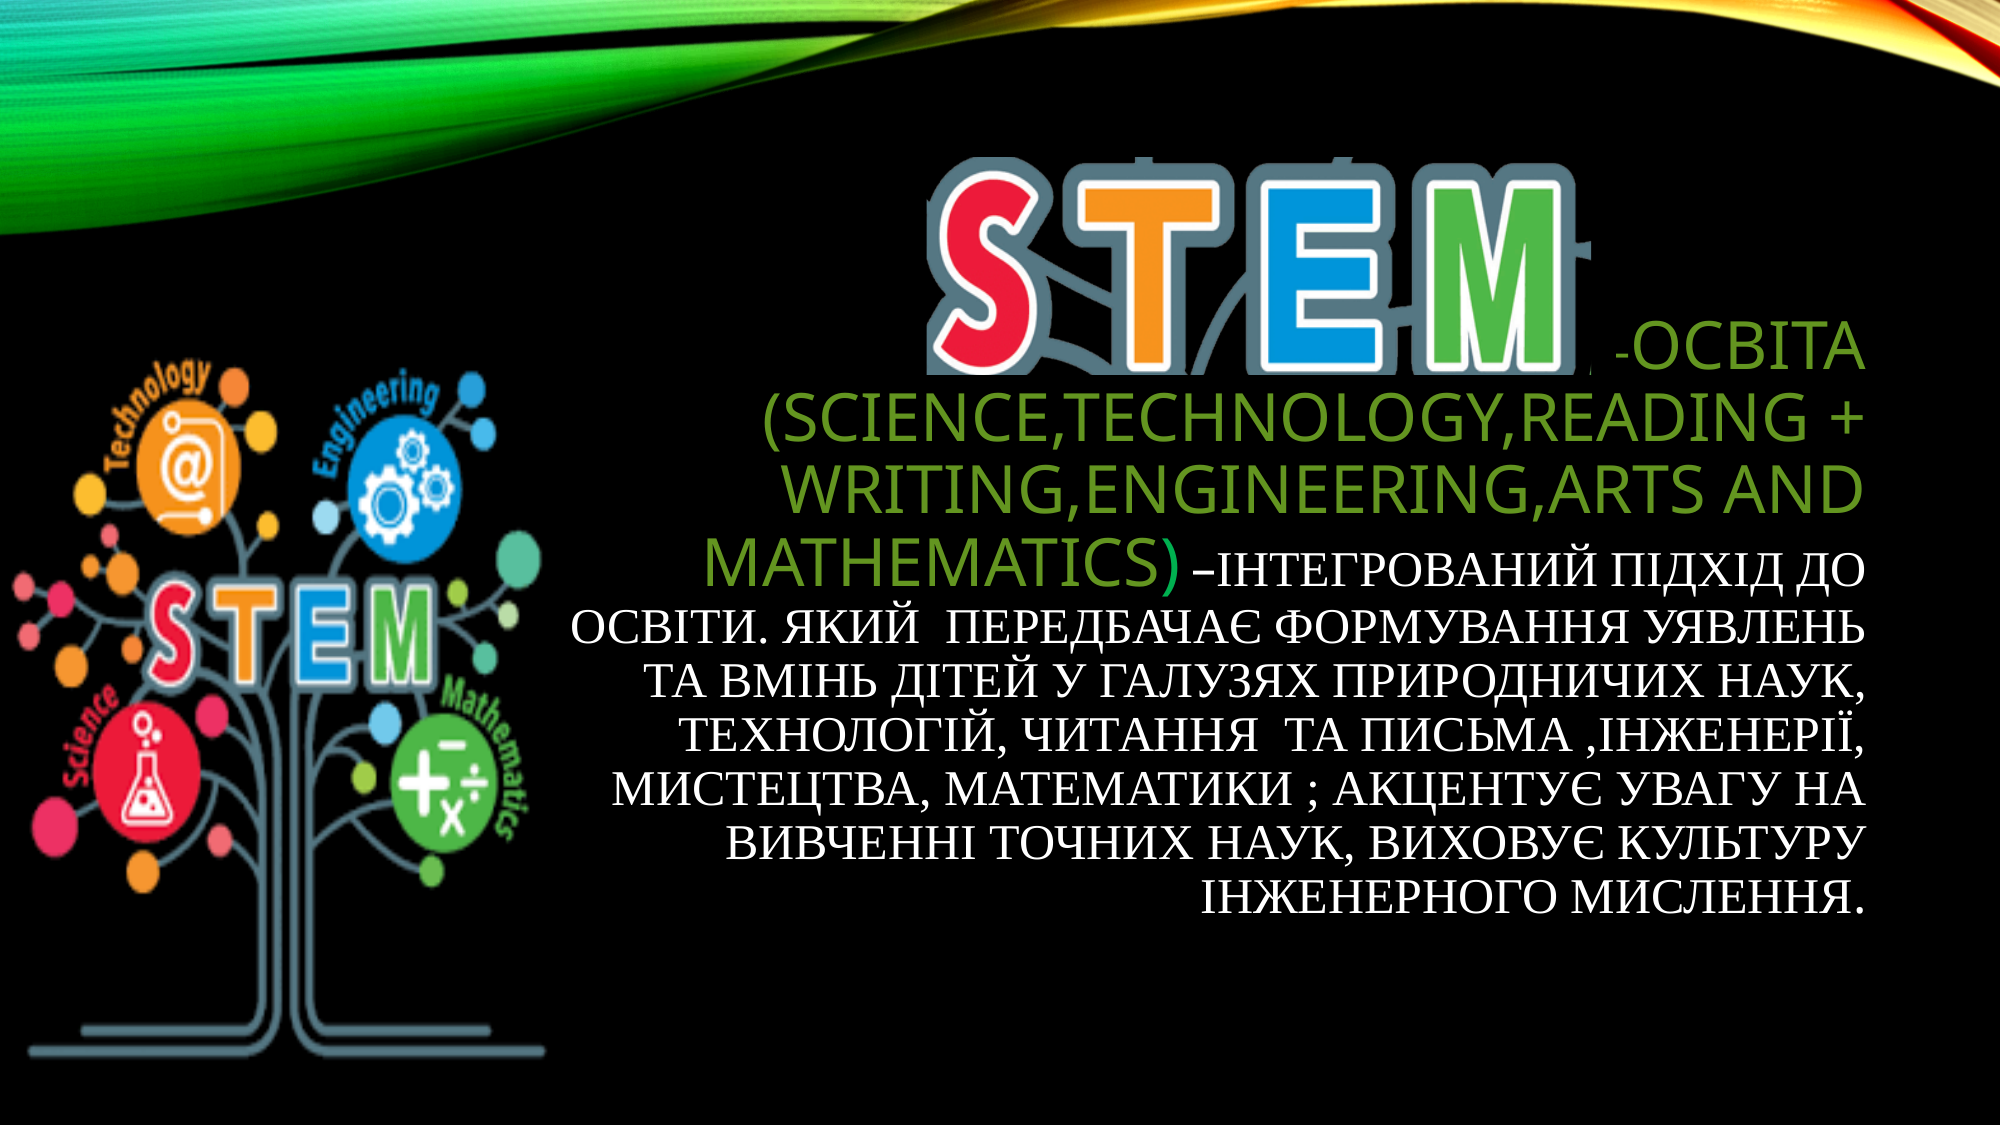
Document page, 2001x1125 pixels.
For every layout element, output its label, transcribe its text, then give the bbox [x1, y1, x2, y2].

picture [0, 335, 568, 1088]
picture [926, 157, 1592, 375]
picture [0, 0, 2000, 237]
title -освіта (Science,Technology,Reading + Writing,Engineering,Arts and Mathematics) –інтегрований підхід до освіти. який передбачає формування уявлень та вмінь дітей у галузях природничих наук, технологій, читання та письма ,інженерії, мистецтва, математики ; акцентує увагу на вивченні точних наук, виховує культуру інженерного мислення. [552, 125, 1882, 1112]
